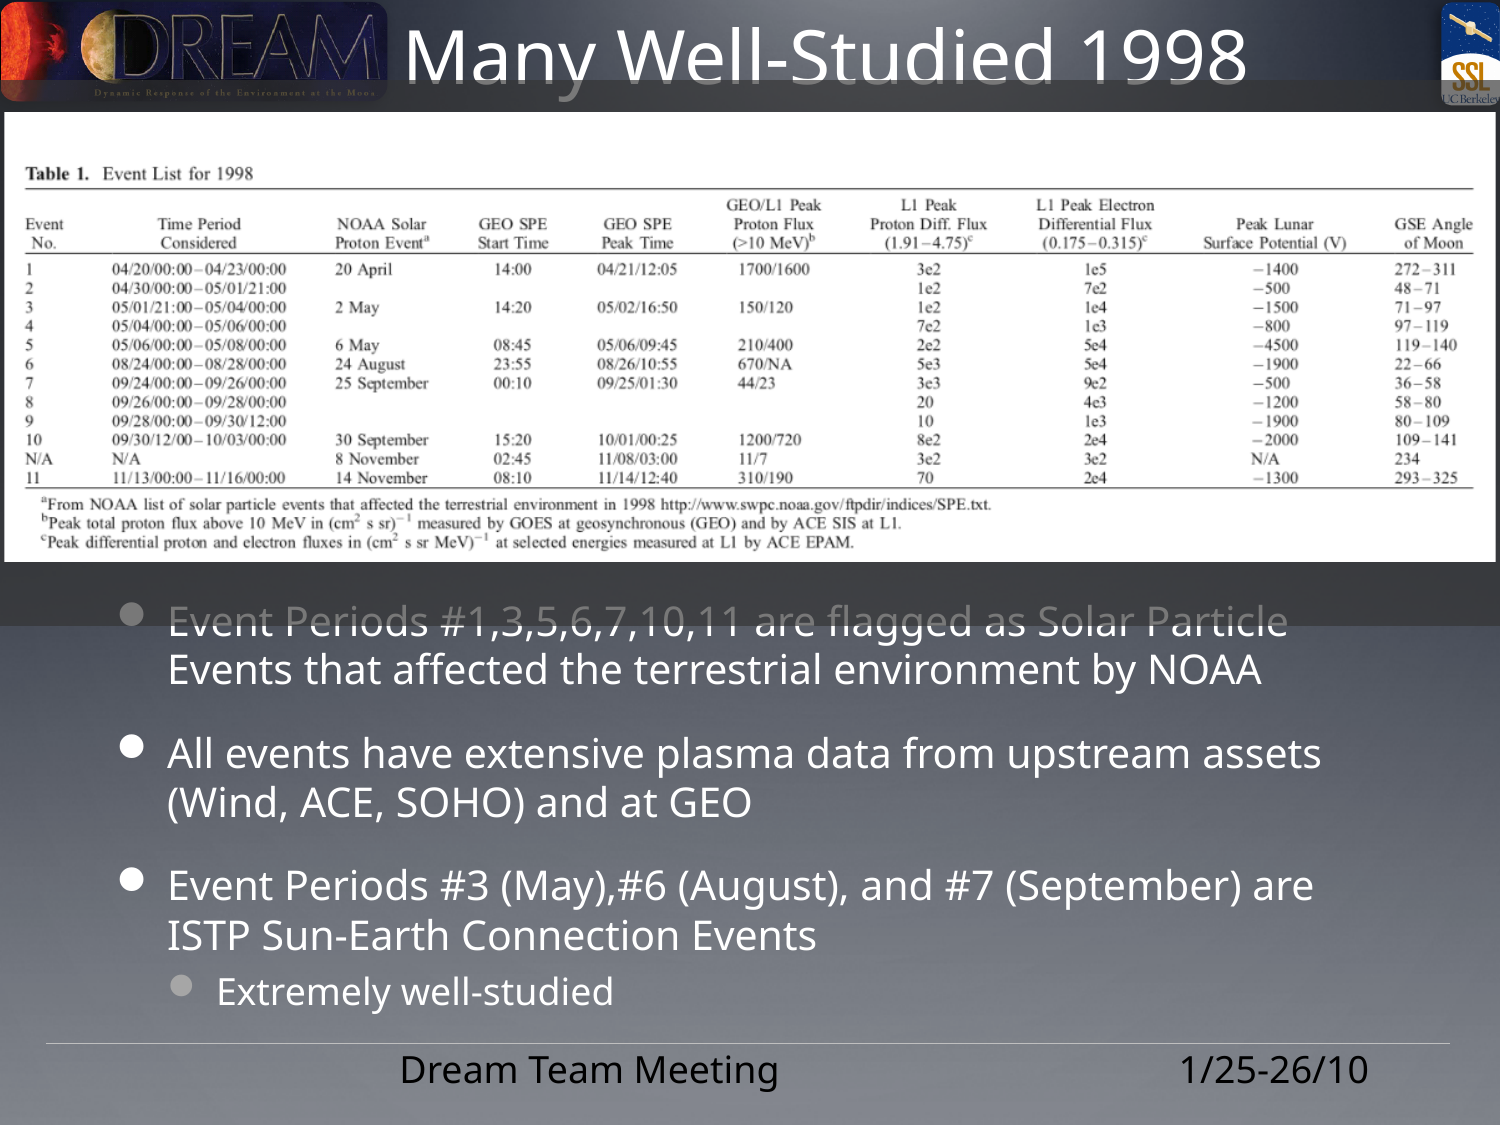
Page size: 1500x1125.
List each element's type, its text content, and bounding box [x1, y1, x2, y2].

list Event Periods #1,3,5,6,7,10,11 are flagged as Solar Particle Events that affected the terrestrial environment by NOAA All events have extensive plasma data from upstream assets (Wind, ACE, SOHO) and at GEO Event Periods #3 (May),#6 (August), and #7 (September) are ISTP Sun-Earth Connection Events Extremely well-studied [101, 616, 523, 1024]
picture [0, 1, 387, 102]
picture [1441, 2, 1500, 106]
picture [4, 0, 1496, 1085]
title Many Well-Studied 1998 Events [387, 2, 523, 94]
title Many Well-Studied 1998 Events [977, 2, 1394, 94]
list Event Periods #1,3,5,6,7,10,11 are flagged as Solar Particle Events that affected the terrestrial environment by NOAA All events have extensive plasma data from upstream assets (Wind, ACE, SOHO) and at GEO Event Periods #3 (May),#6 (August), and #7 (September) are ISTP Sun-Earth Connection Events Extremely well-studied [977, 616, 1394, 1024]
